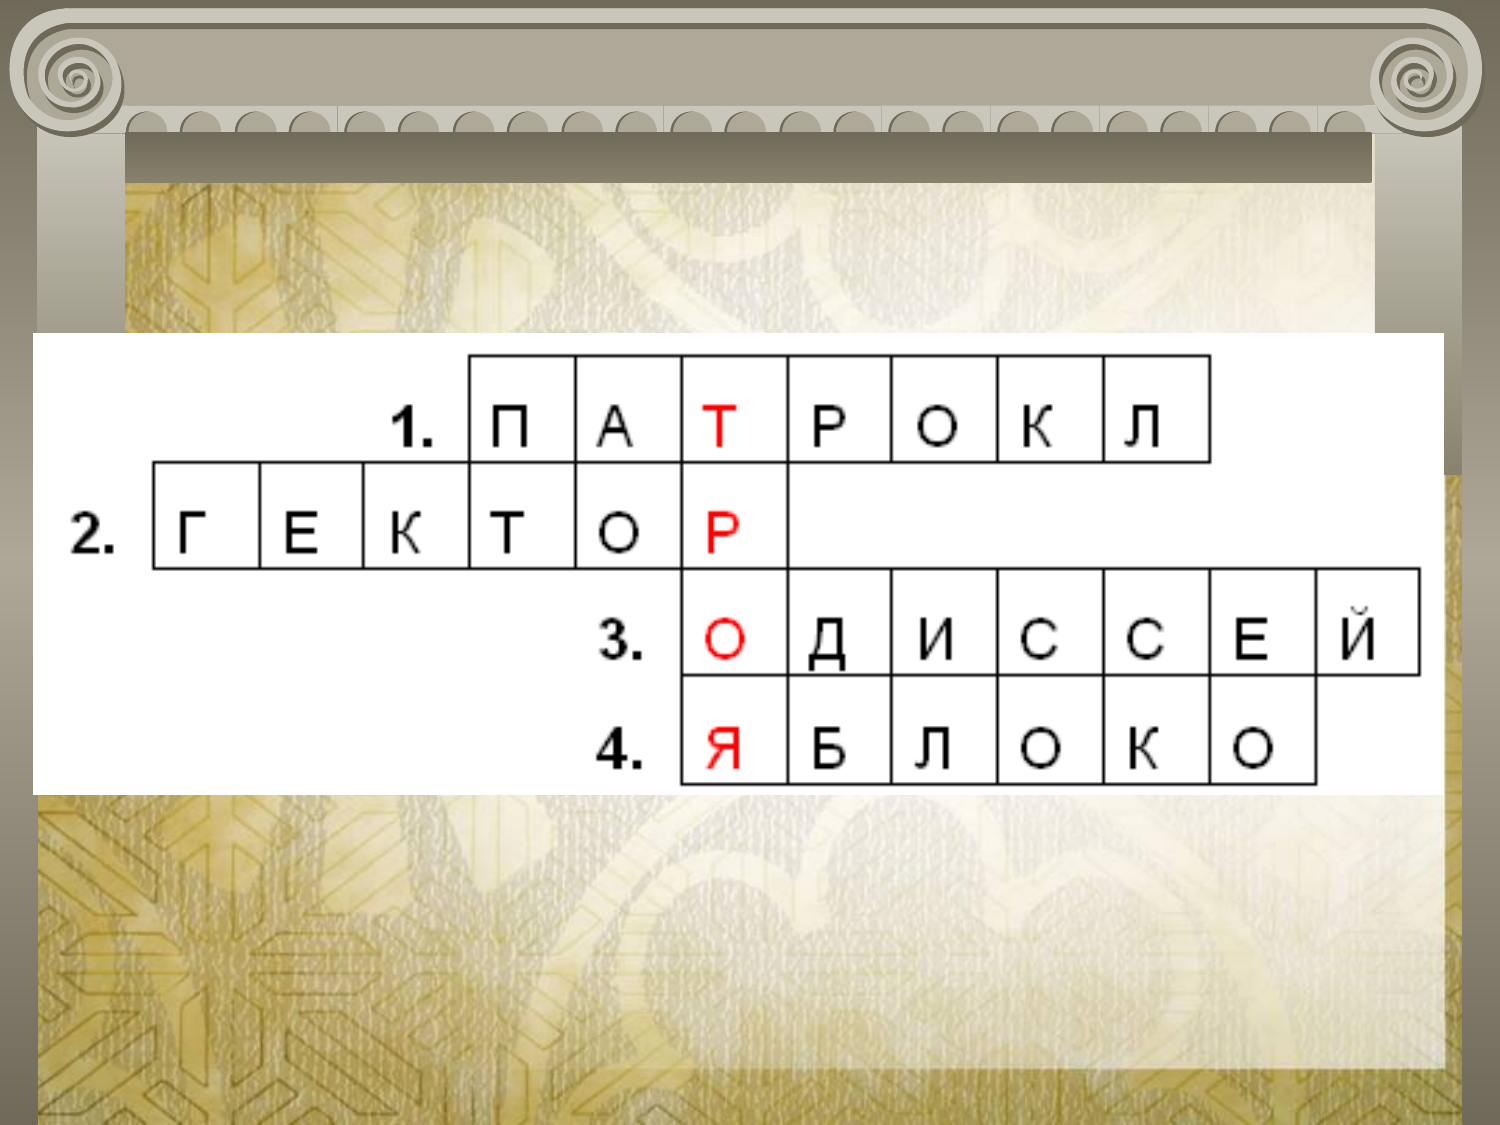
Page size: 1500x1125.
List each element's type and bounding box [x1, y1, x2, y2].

picture [33, 126, 1463, 1125]
